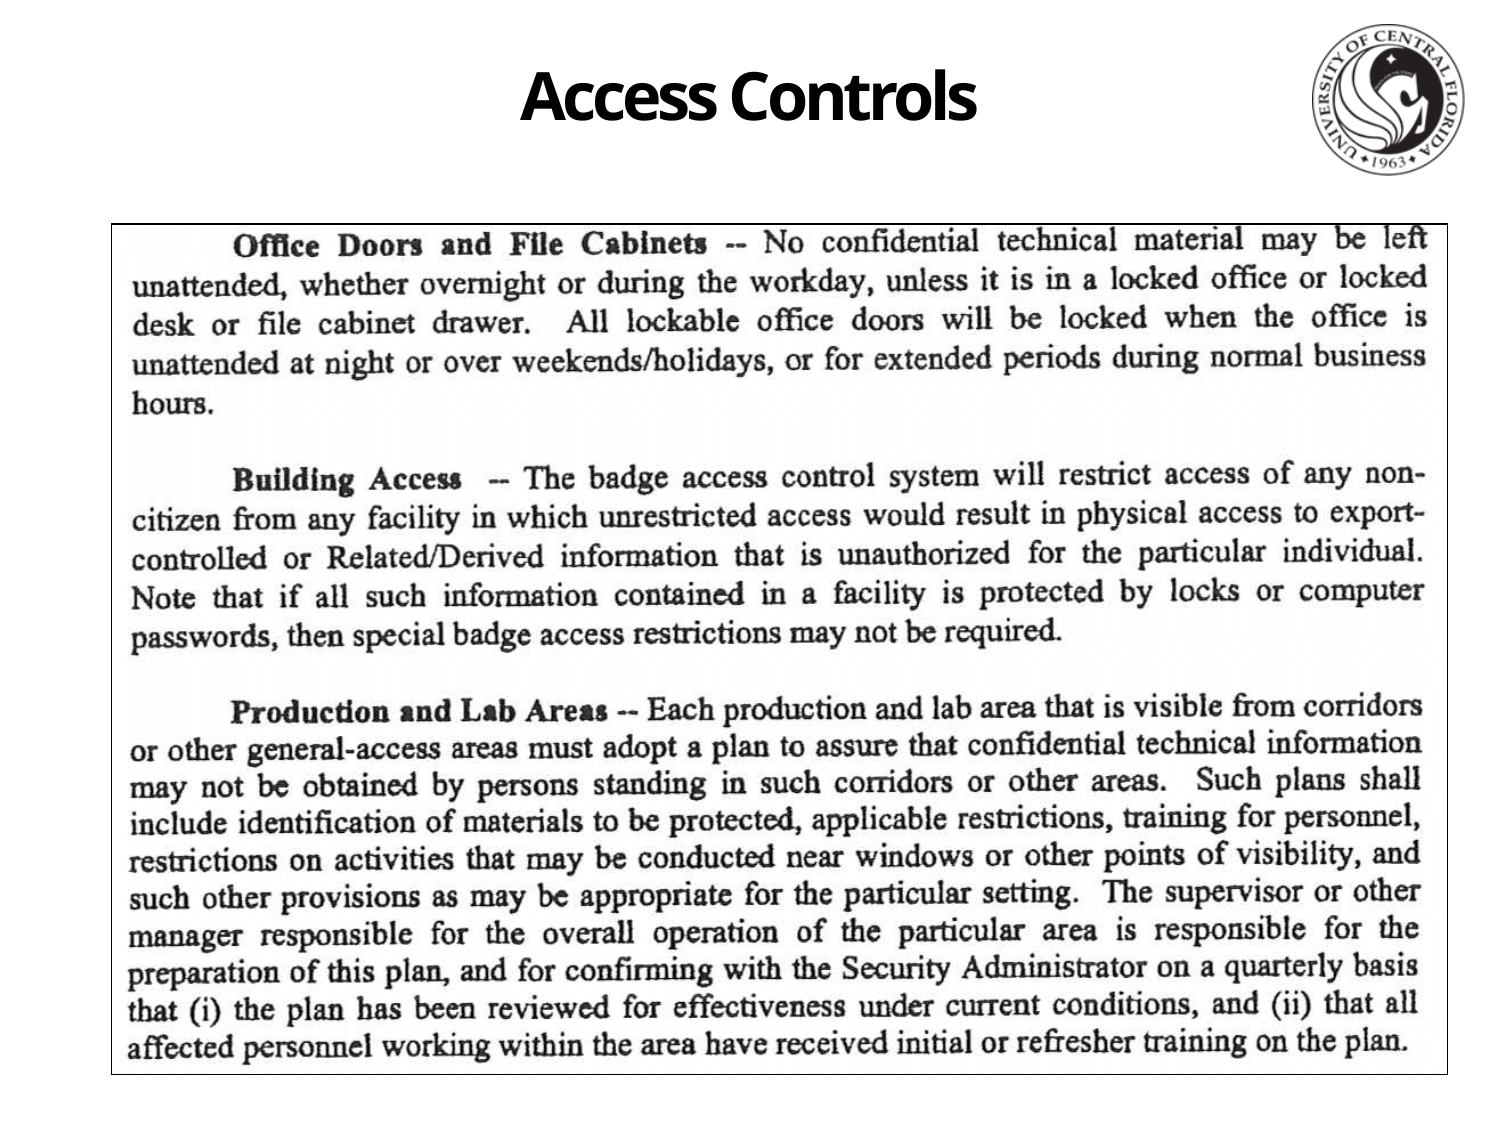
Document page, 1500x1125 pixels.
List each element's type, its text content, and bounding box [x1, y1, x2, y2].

title Access Controls [0, 0, 1500, 188]
picture [112, 224, 1447, 1075]
picture [1312, 24, 1465, 176]
